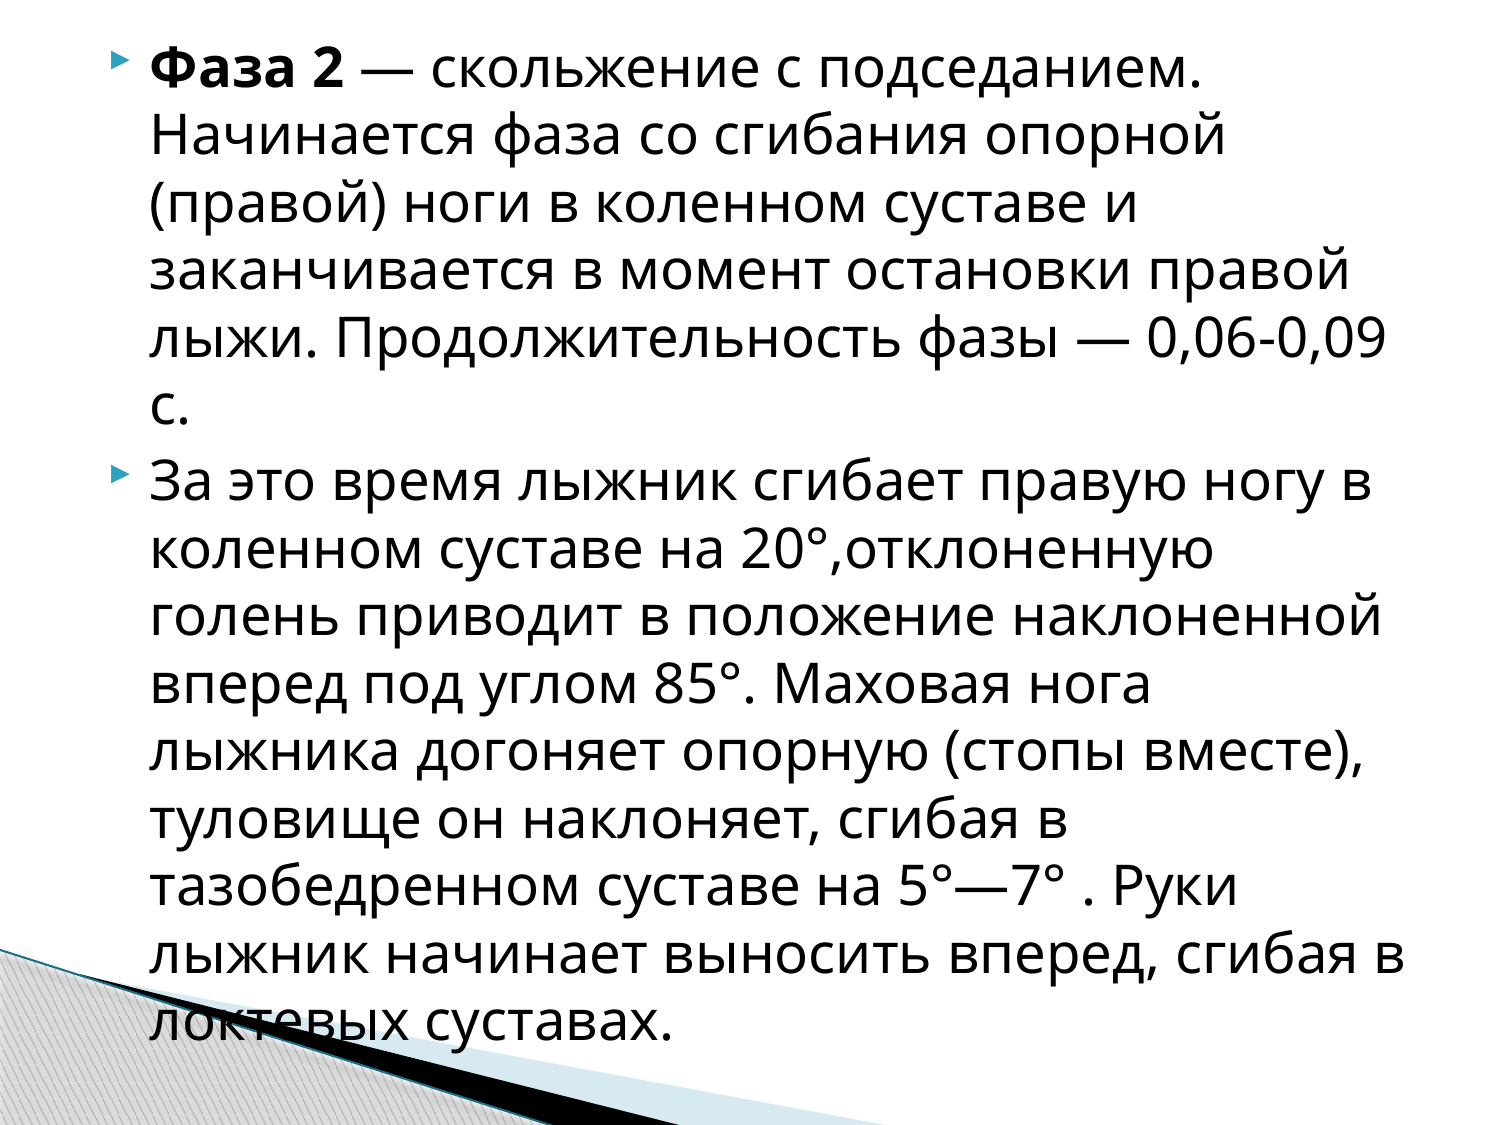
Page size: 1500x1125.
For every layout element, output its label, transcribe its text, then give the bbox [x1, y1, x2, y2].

list Фаза 2 — скольжение с подседанием. Начинается фаза со сгибания опорной (правой) ноги в коленном суставе и заканчивается в момент остановки правой лыжи. Продолжительность фазы — 0,06-0,09 с. За это время лыжник сгибает правую ногу в коленном суставе на 20°,отклоненную голень приводит в положение наклоненной вперед под углом 85°. Маховая нога лыжника догоняет опорную (стопы вместе), туловище он наклоняет, сгибая в тазобедренном суставе на 5°—7° . Руки лыжник начинает выносить вперед, сгибая в локтевых суставах. [75, 23, 1425, 1125]
